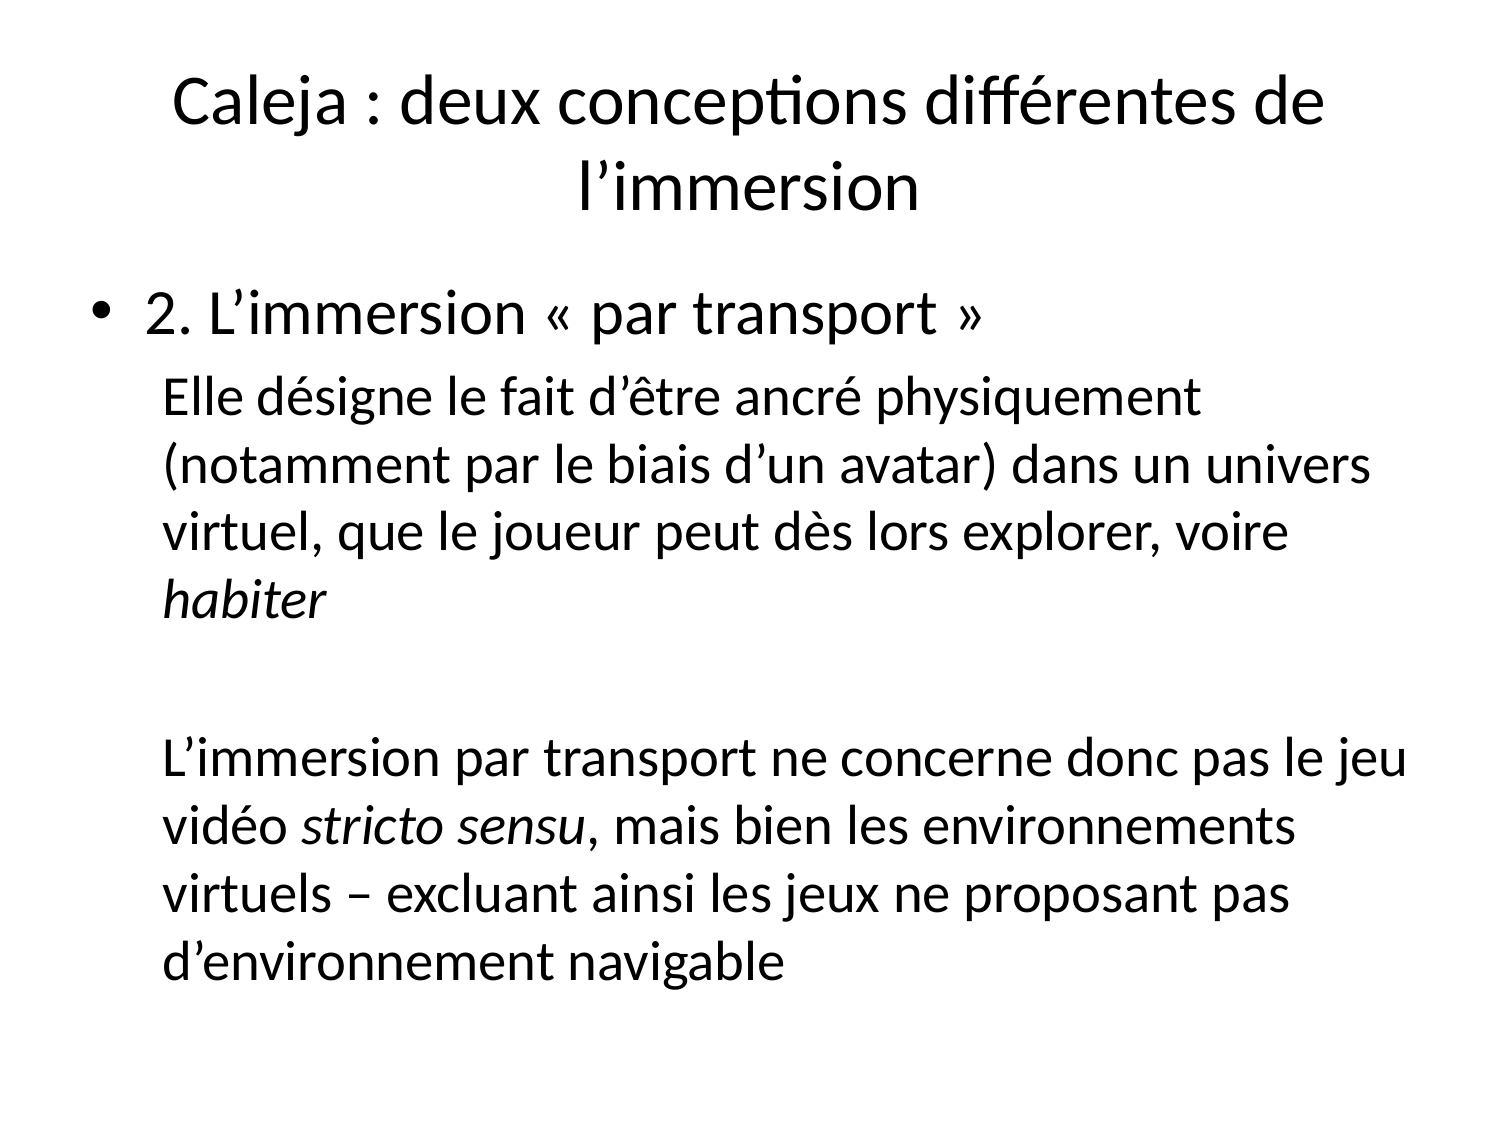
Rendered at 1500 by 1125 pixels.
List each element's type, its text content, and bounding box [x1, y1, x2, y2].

list 2. L’immersion « par transport » Elle désigne le fait d’être ancré physiquement (notamment par le biais d’un avatar) dans un univers virtuel, que le joueur peut dès lors explorer, voire habiter L’immersion par transport ne concerne donc pas le jeu vidéo stricto sensu, mais bien les environnements virtuels – excluant ainsi les jeux ne proposant pas d’environnement navigable [75, 262, 1425, 1005]
title Caleja : deux conceptions différentes de l’immersion [75, 45, 1425, 233]
